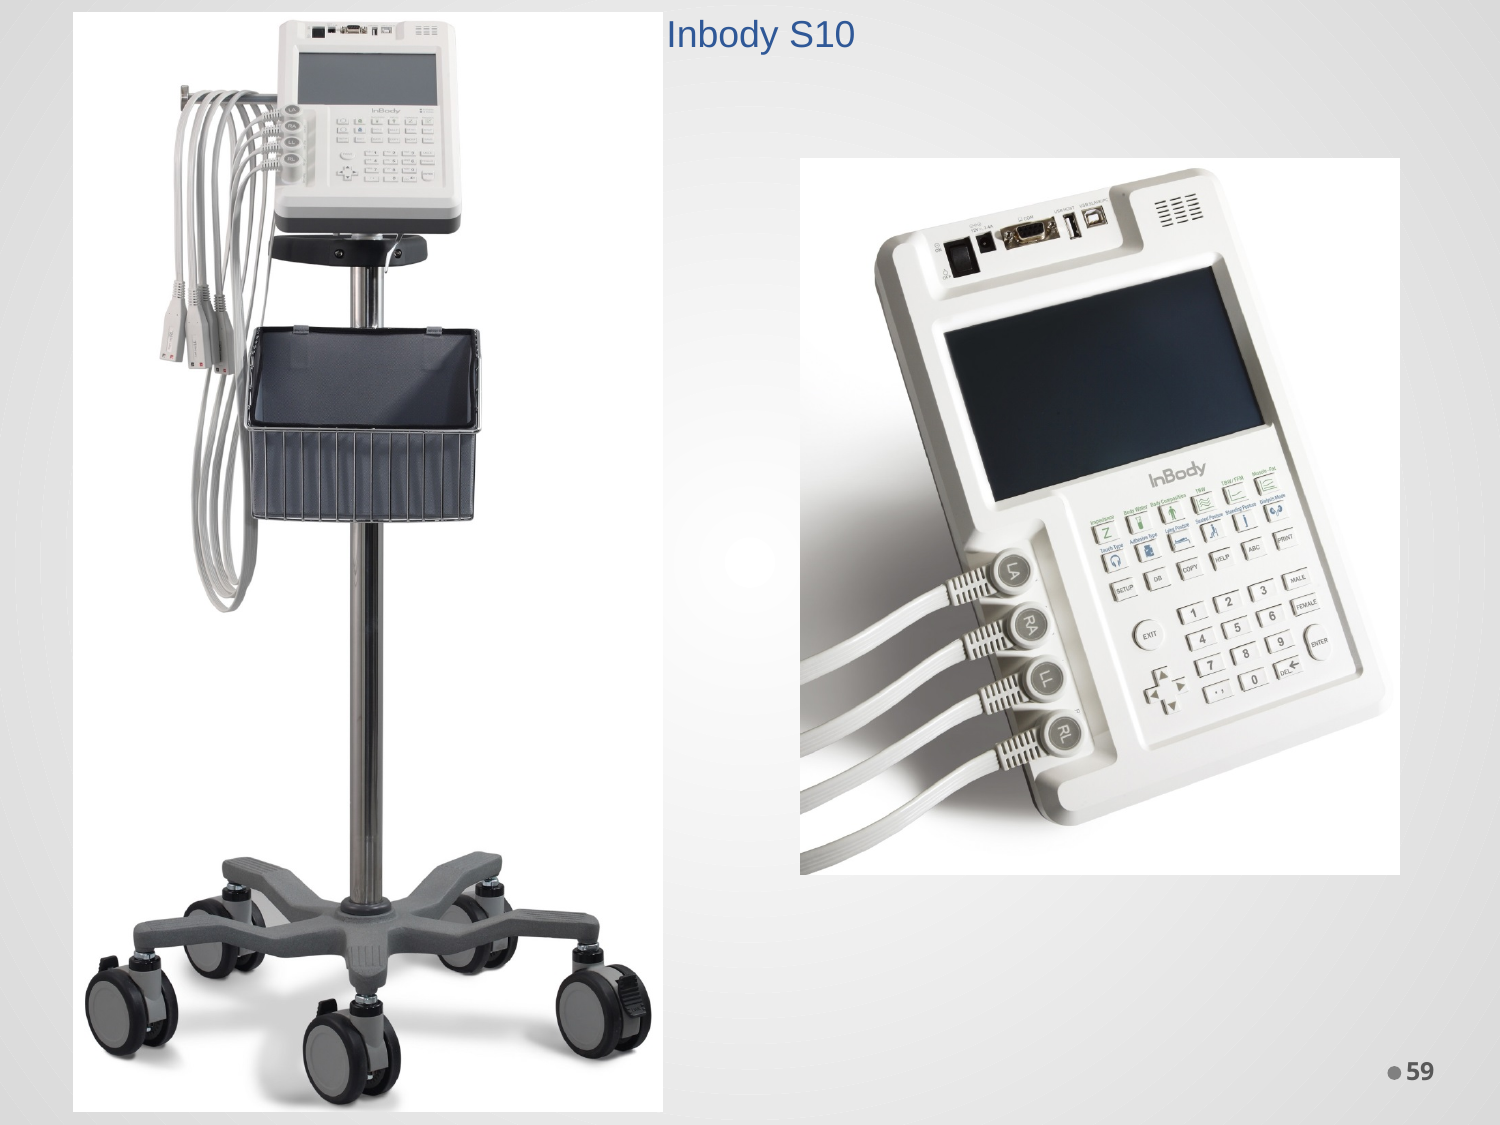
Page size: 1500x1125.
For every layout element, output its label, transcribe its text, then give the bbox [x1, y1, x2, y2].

text_box 59 [1401, 1042, 1494, 1103]
title Inbody S10 [85, 0, 1448, 63]
picture [799, 158, 1401, 876]
picture [73, 12, 663, 1112]
